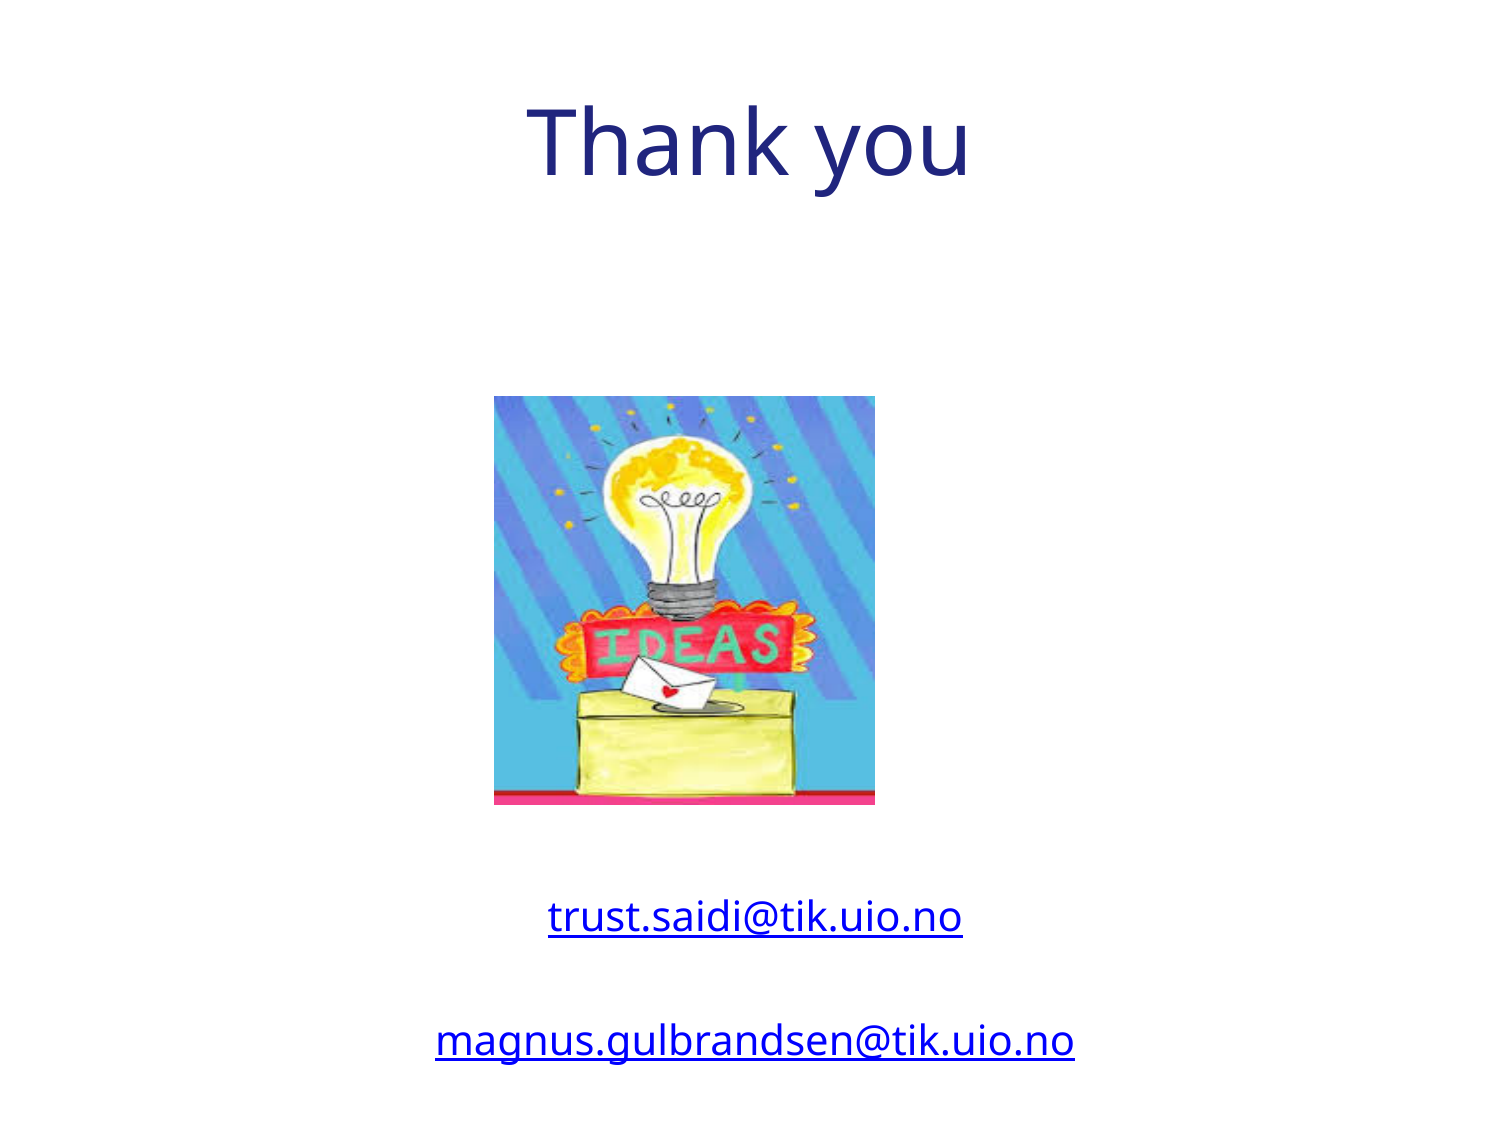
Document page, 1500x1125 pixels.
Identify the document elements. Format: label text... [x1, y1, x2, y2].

title Thank you [75, 45, 1425, 233]
picture [494, 396, 875, 805]
list trust.saidi@tik.uio.no magnus.gulbrandsen@tik.uio.no [21, 262, 1425, 1080]
